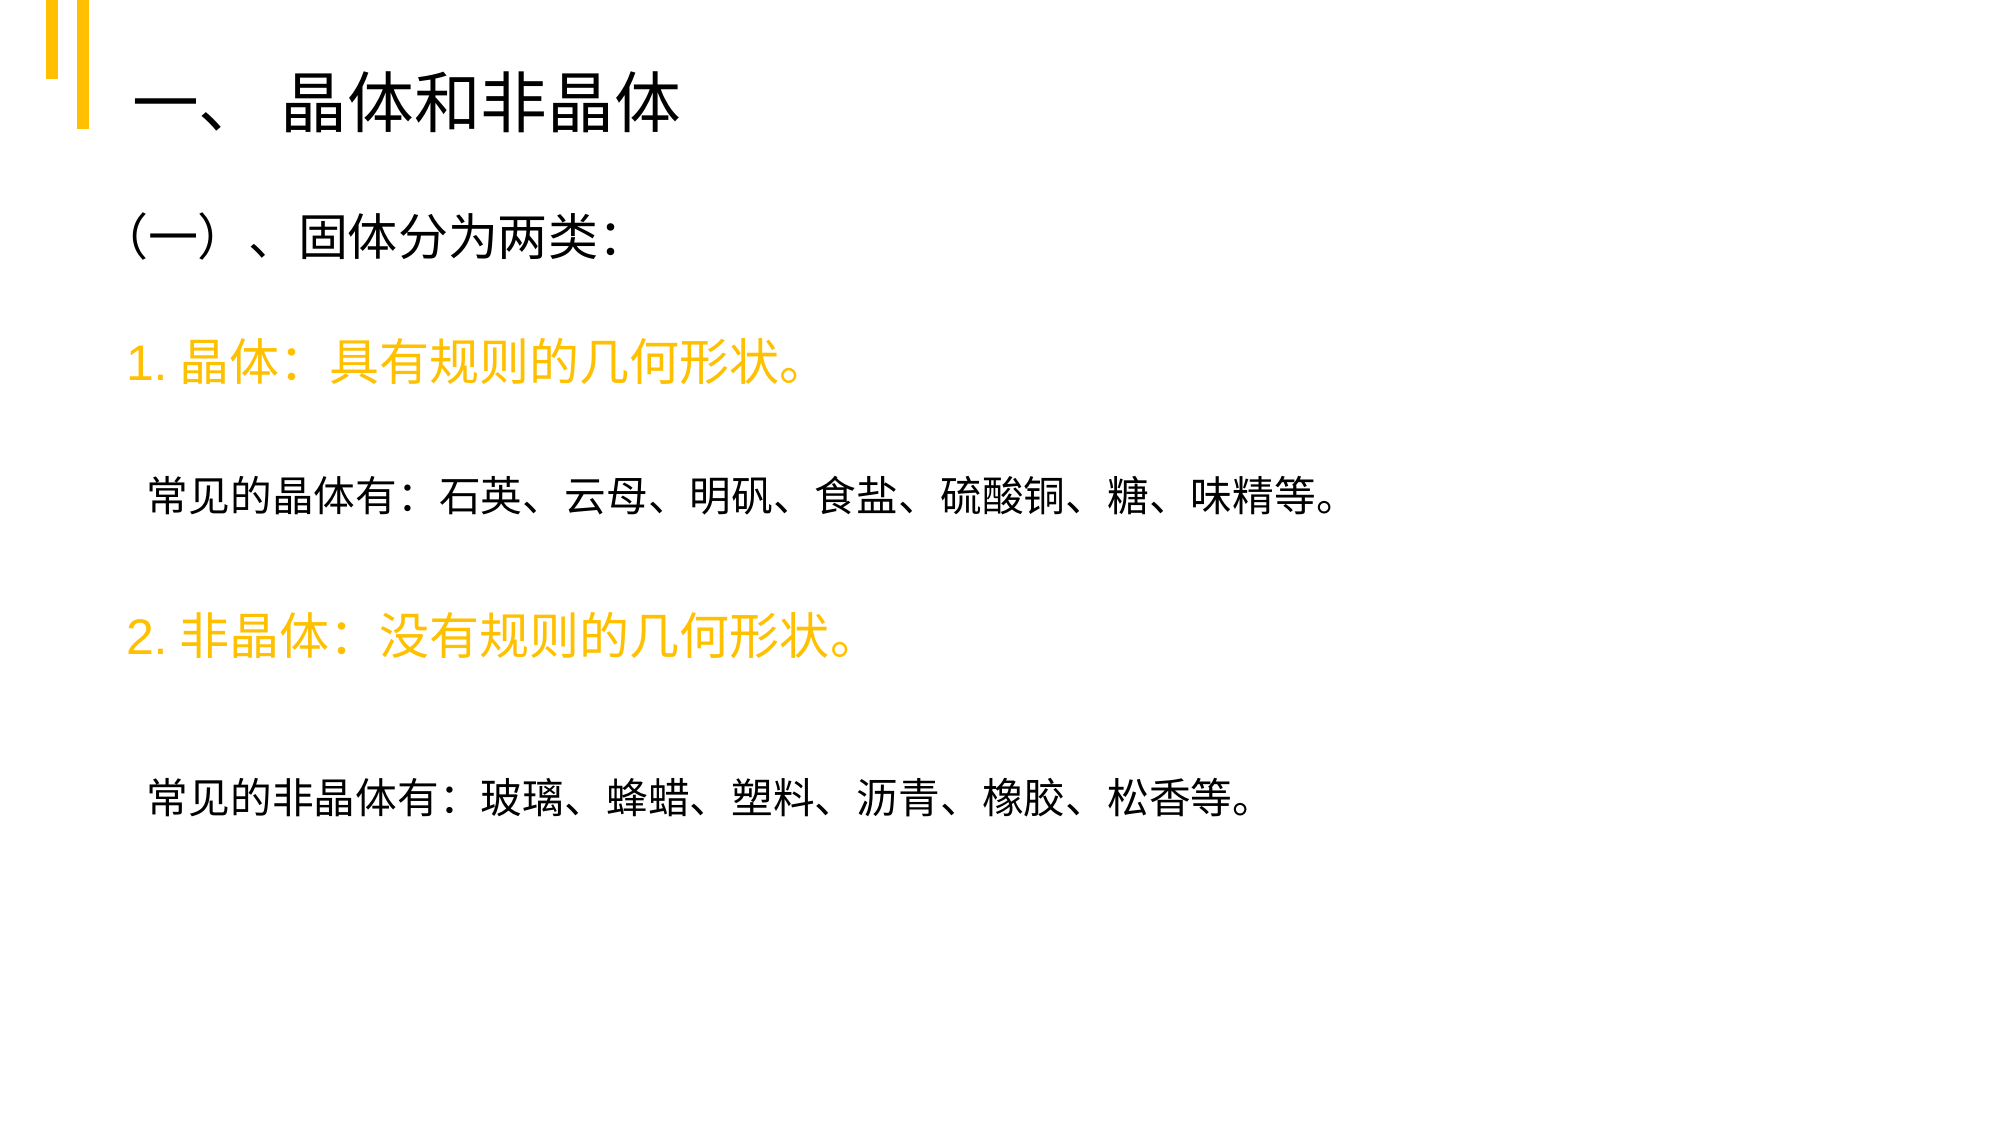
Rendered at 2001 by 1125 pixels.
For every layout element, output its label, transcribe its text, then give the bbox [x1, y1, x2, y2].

text_box 一、 晶体和非晶体 [117, 53, 712, 148]
text_box （一）、固体分为两类： [83, 198, 1265, 274]
text_box 常见的晶体有：石英、云母、明矾、食盐、硫酸铜、糖、味精等。 [132, 462, 1892, 528]
text_box 2.非晶体：没有规则的几何形状。 [111, 596, 1293, 672]
text_box 常见的非晶体有：玻璃、蜂蜡、塑料、沥青、橡胶、松香等。 [132, 763, 1892, 829]
text_box 1.晶体：具有规则的几何形状。 [111, 323, 1293, 399]
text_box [52, 0, 84, 129]
